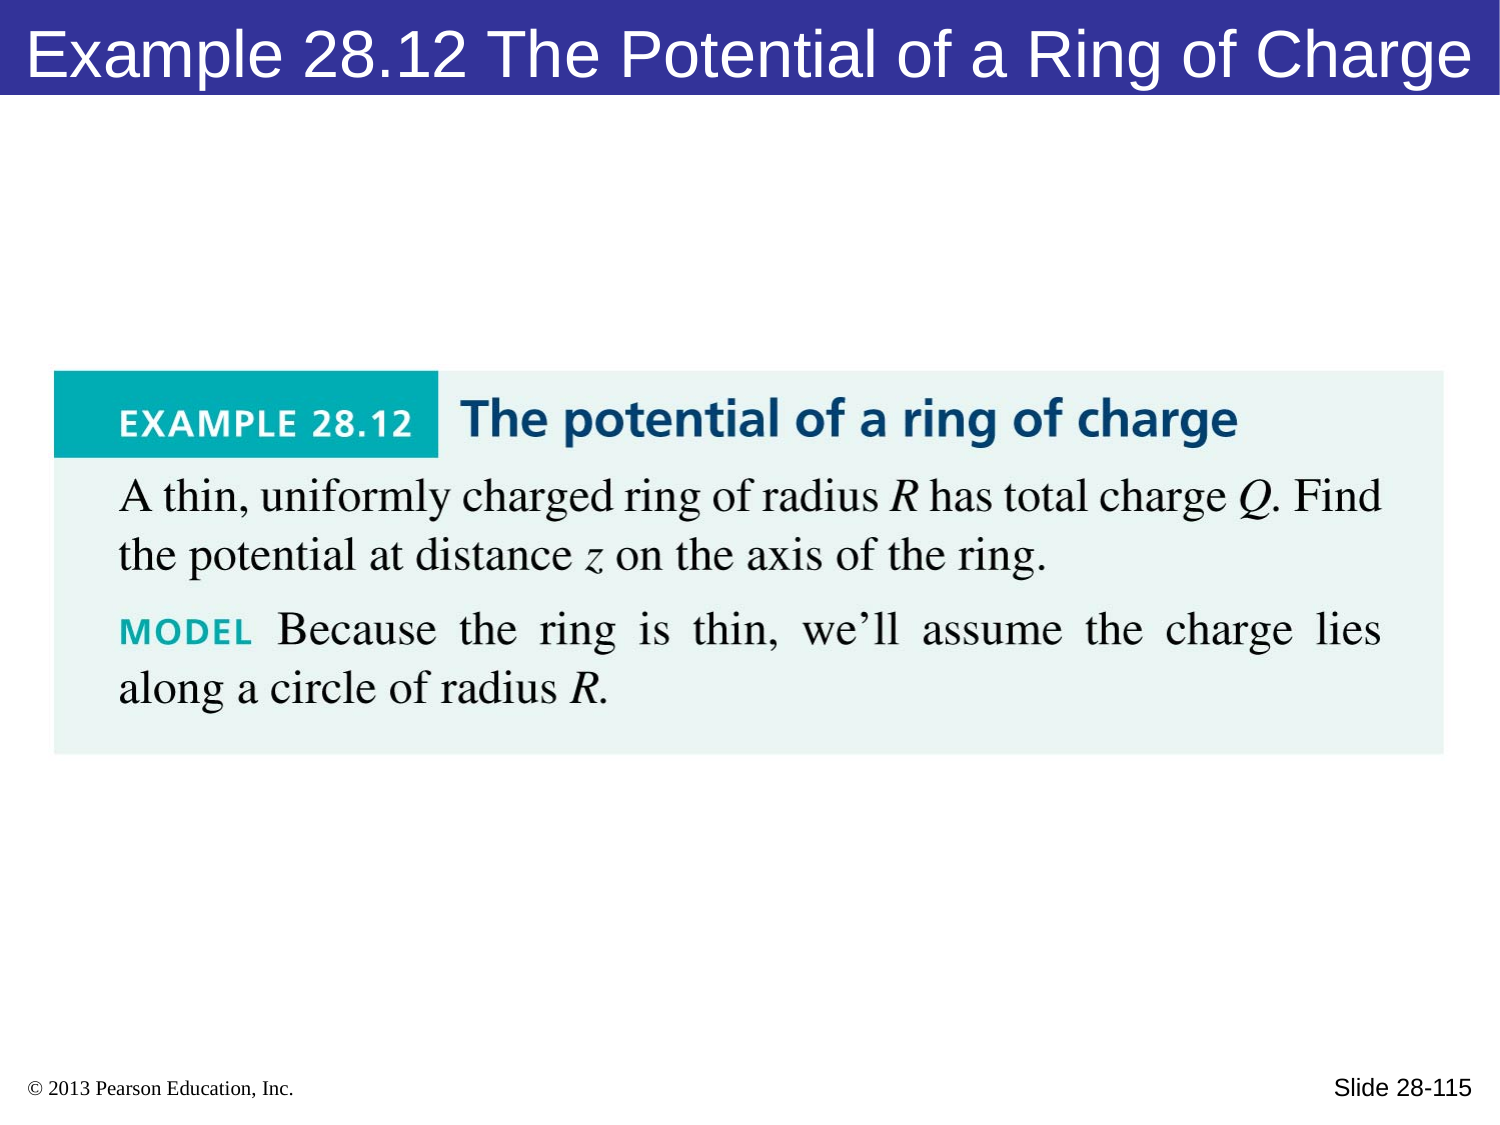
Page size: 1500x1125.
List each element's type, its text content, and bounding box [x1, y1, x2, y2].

picture [48, 363, 1452, 762]
title Example 28.12 The Potential of a Ring of Charge [10, 12, 1500, 90]
text_box Slide 28-115 [1287, 1064, 1488, 1103]
